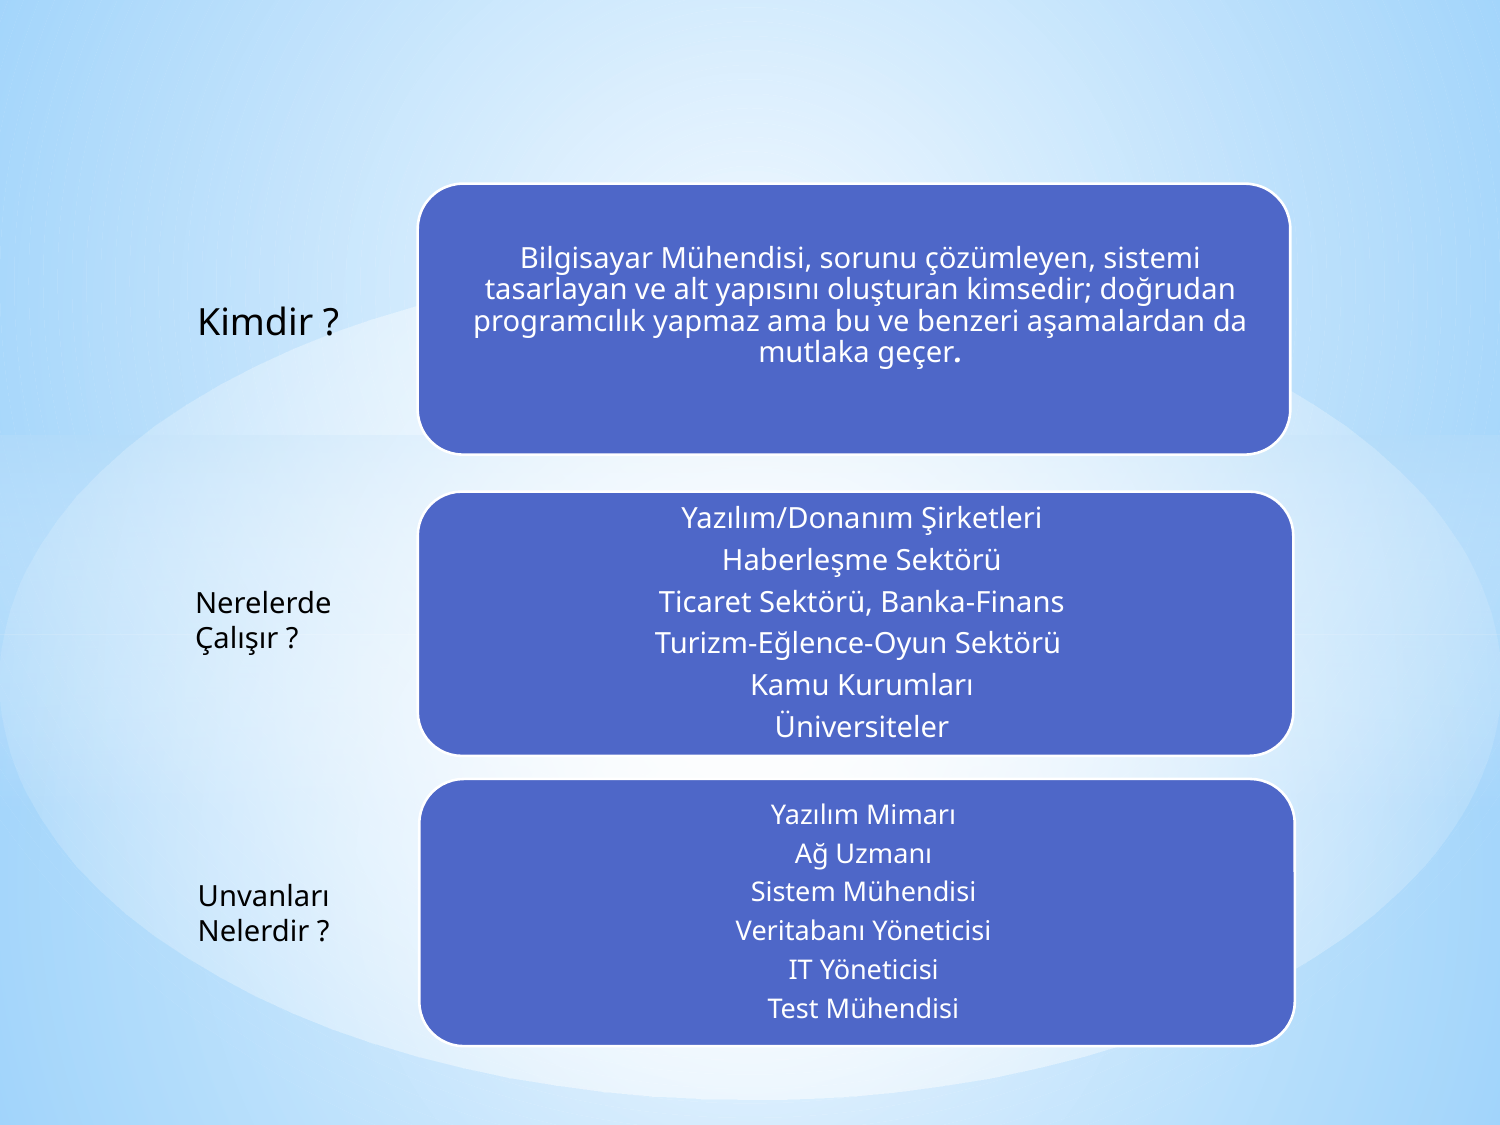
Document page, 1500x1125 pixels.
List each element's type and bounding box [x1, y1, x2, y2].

text_box [135, 160, 1314, 1047]
